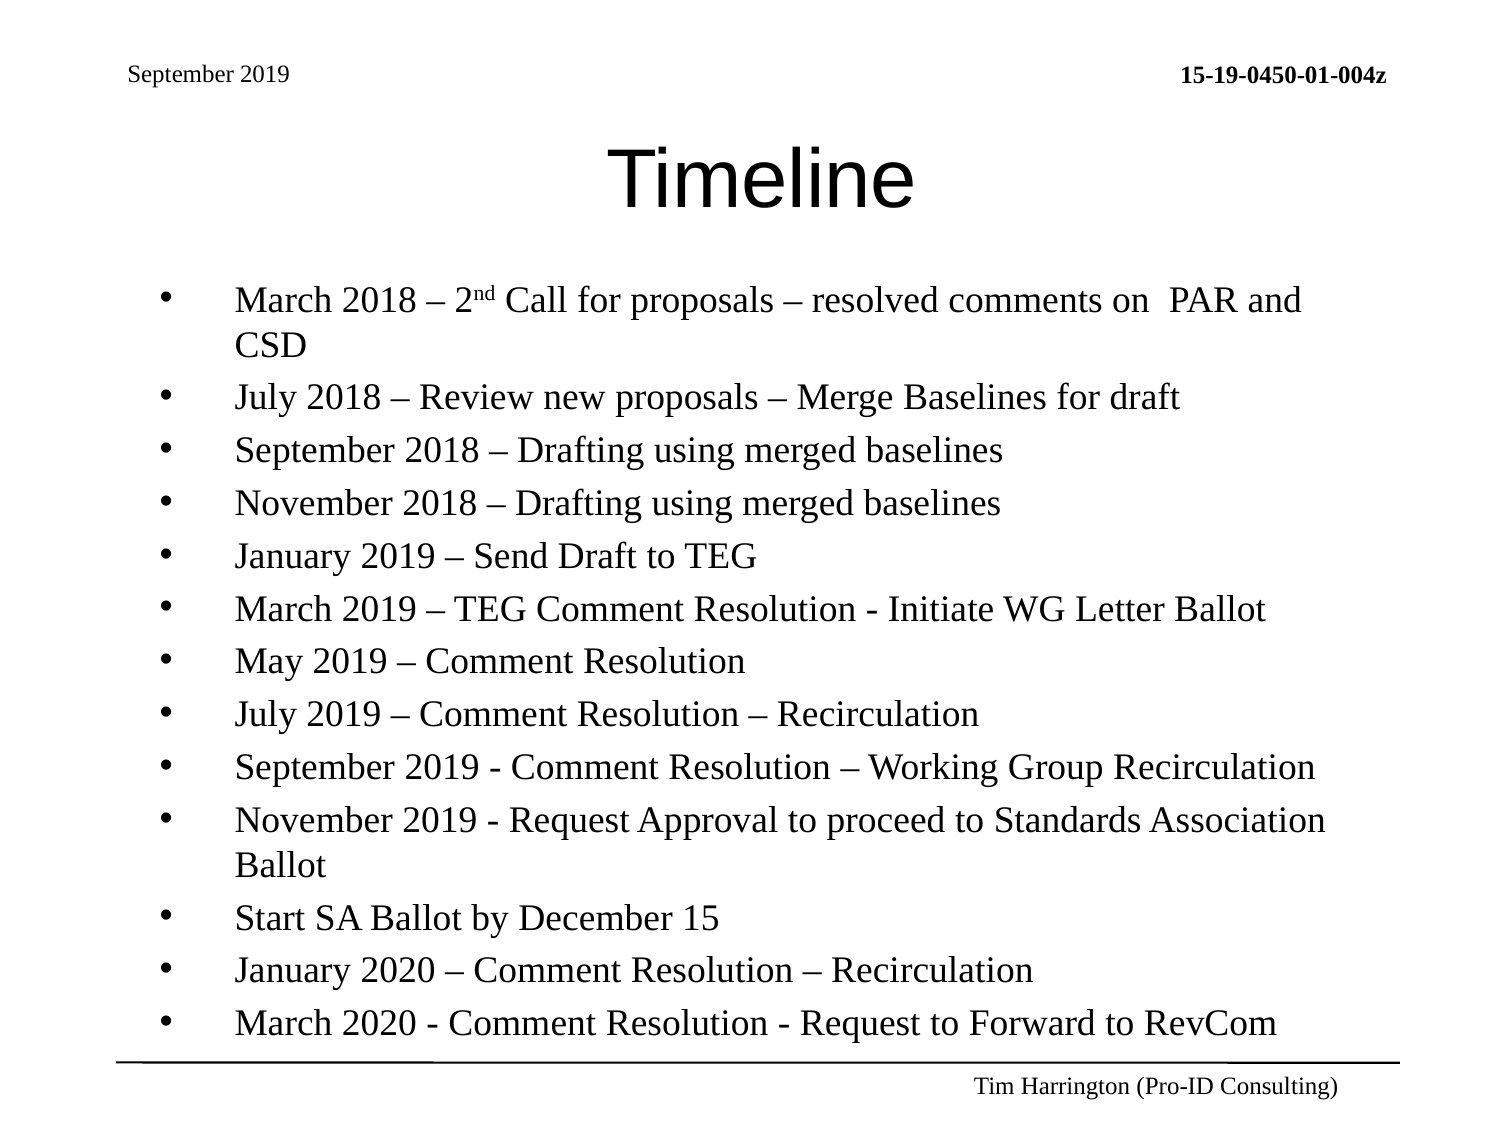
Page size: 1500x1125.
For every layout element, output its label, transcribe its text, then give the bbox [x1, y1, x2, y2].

text_box March 2018 – 2nd Call for proposals – resolved comments on PAR and CSD July 2018 – Review new proposals – Merge Baselines for draft September 2018 – Drafting using merged baselines November 2018 – Drafting using merged baselines January 2019 – Send Draft to TEG March 2019 – TEG Comment Resolution - Initiate WG Letter Ballot May 2019 – Comment Resolution July 2019 – Comment Resolution – Recirculation September 2019 - Comment Resolution – Working Group Recirculation November 2019 - Request Approval to proceed to Standards Association Ballot Start SA Ballot by December 15 January 2020 – Comment Resolution – Recirculation March 2020 - Comment Resolution - Request to Forward to RevCom [88, 267, 1386, 1051]
title Timeline [125, 112, 1399, 237]
